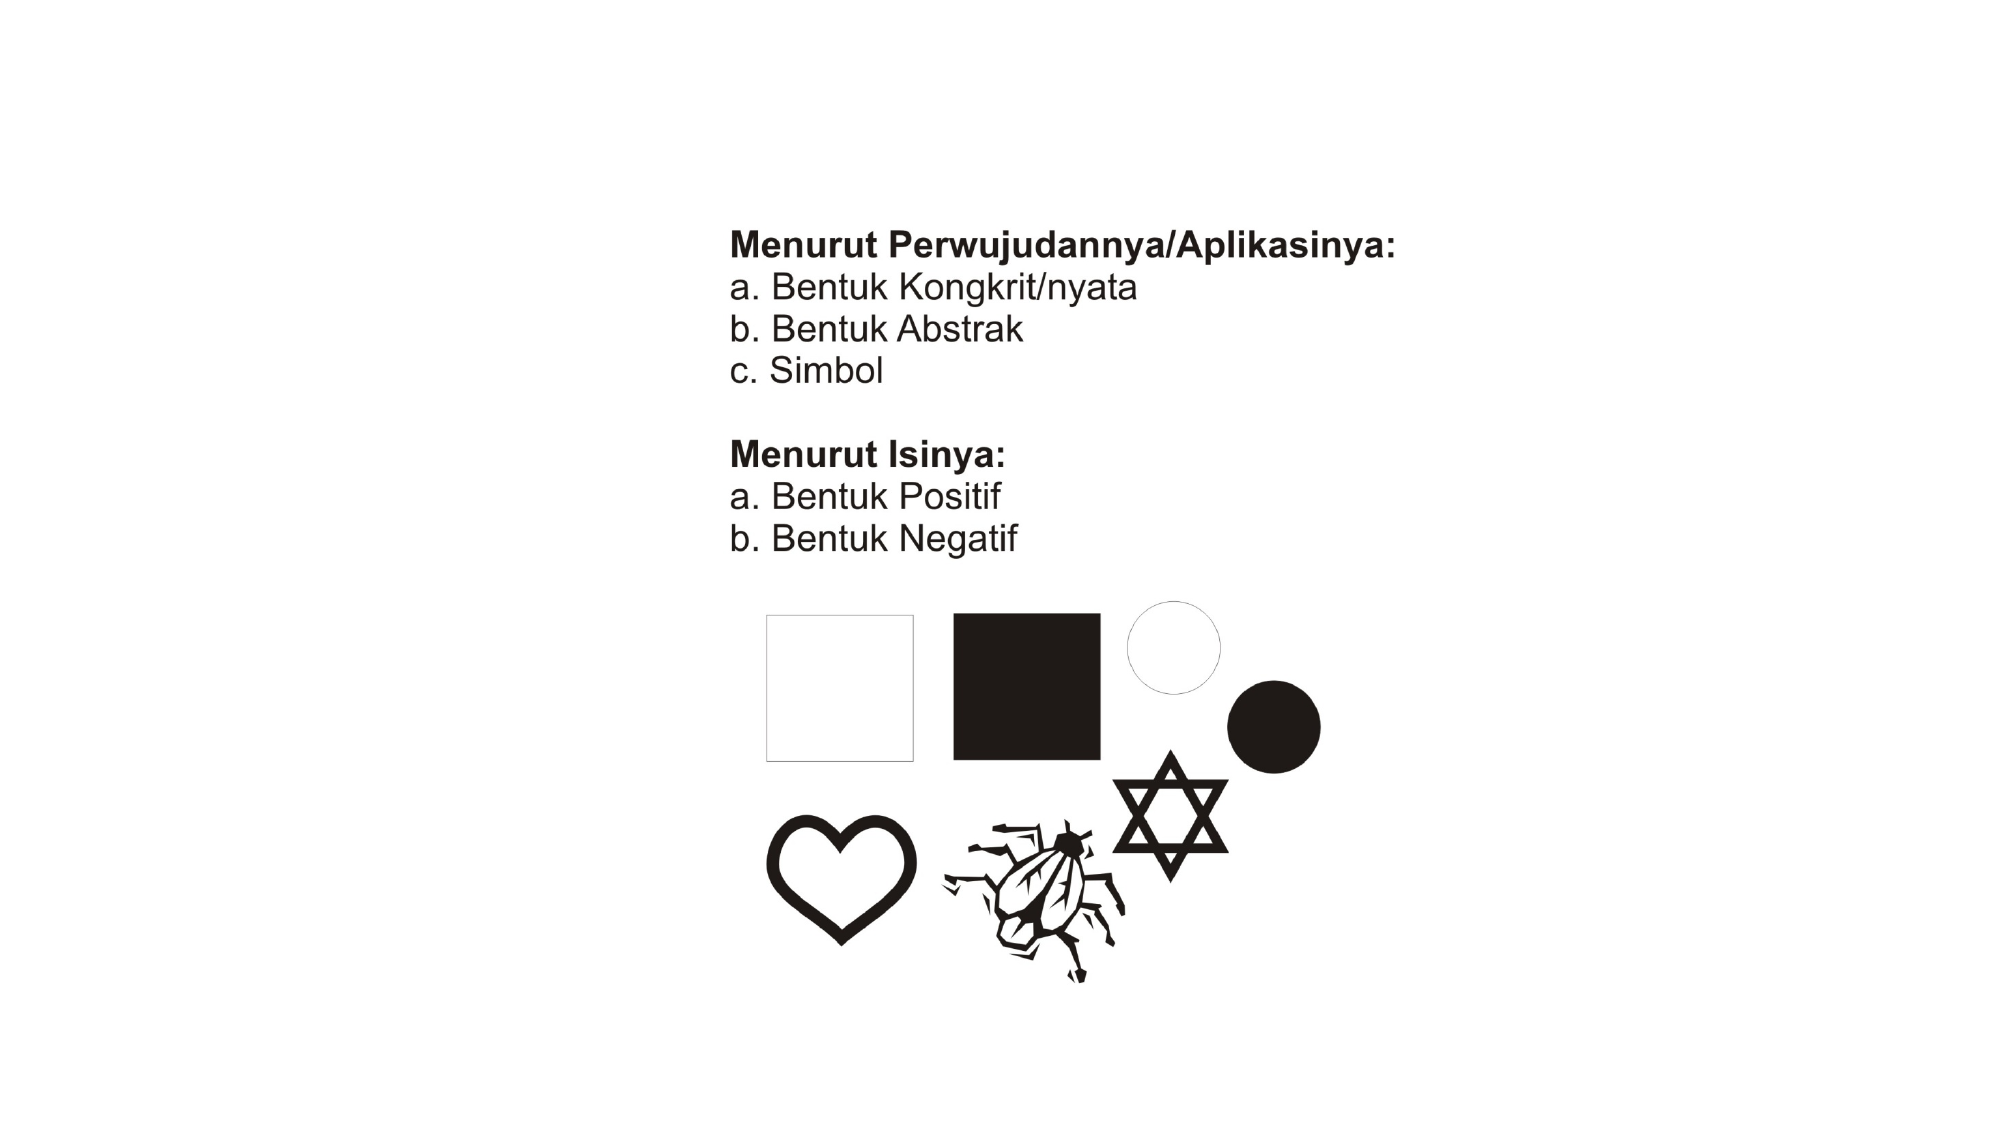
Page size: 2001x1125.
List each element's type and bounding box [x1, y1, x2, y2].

picture [649, 199, 1438, 1013]
